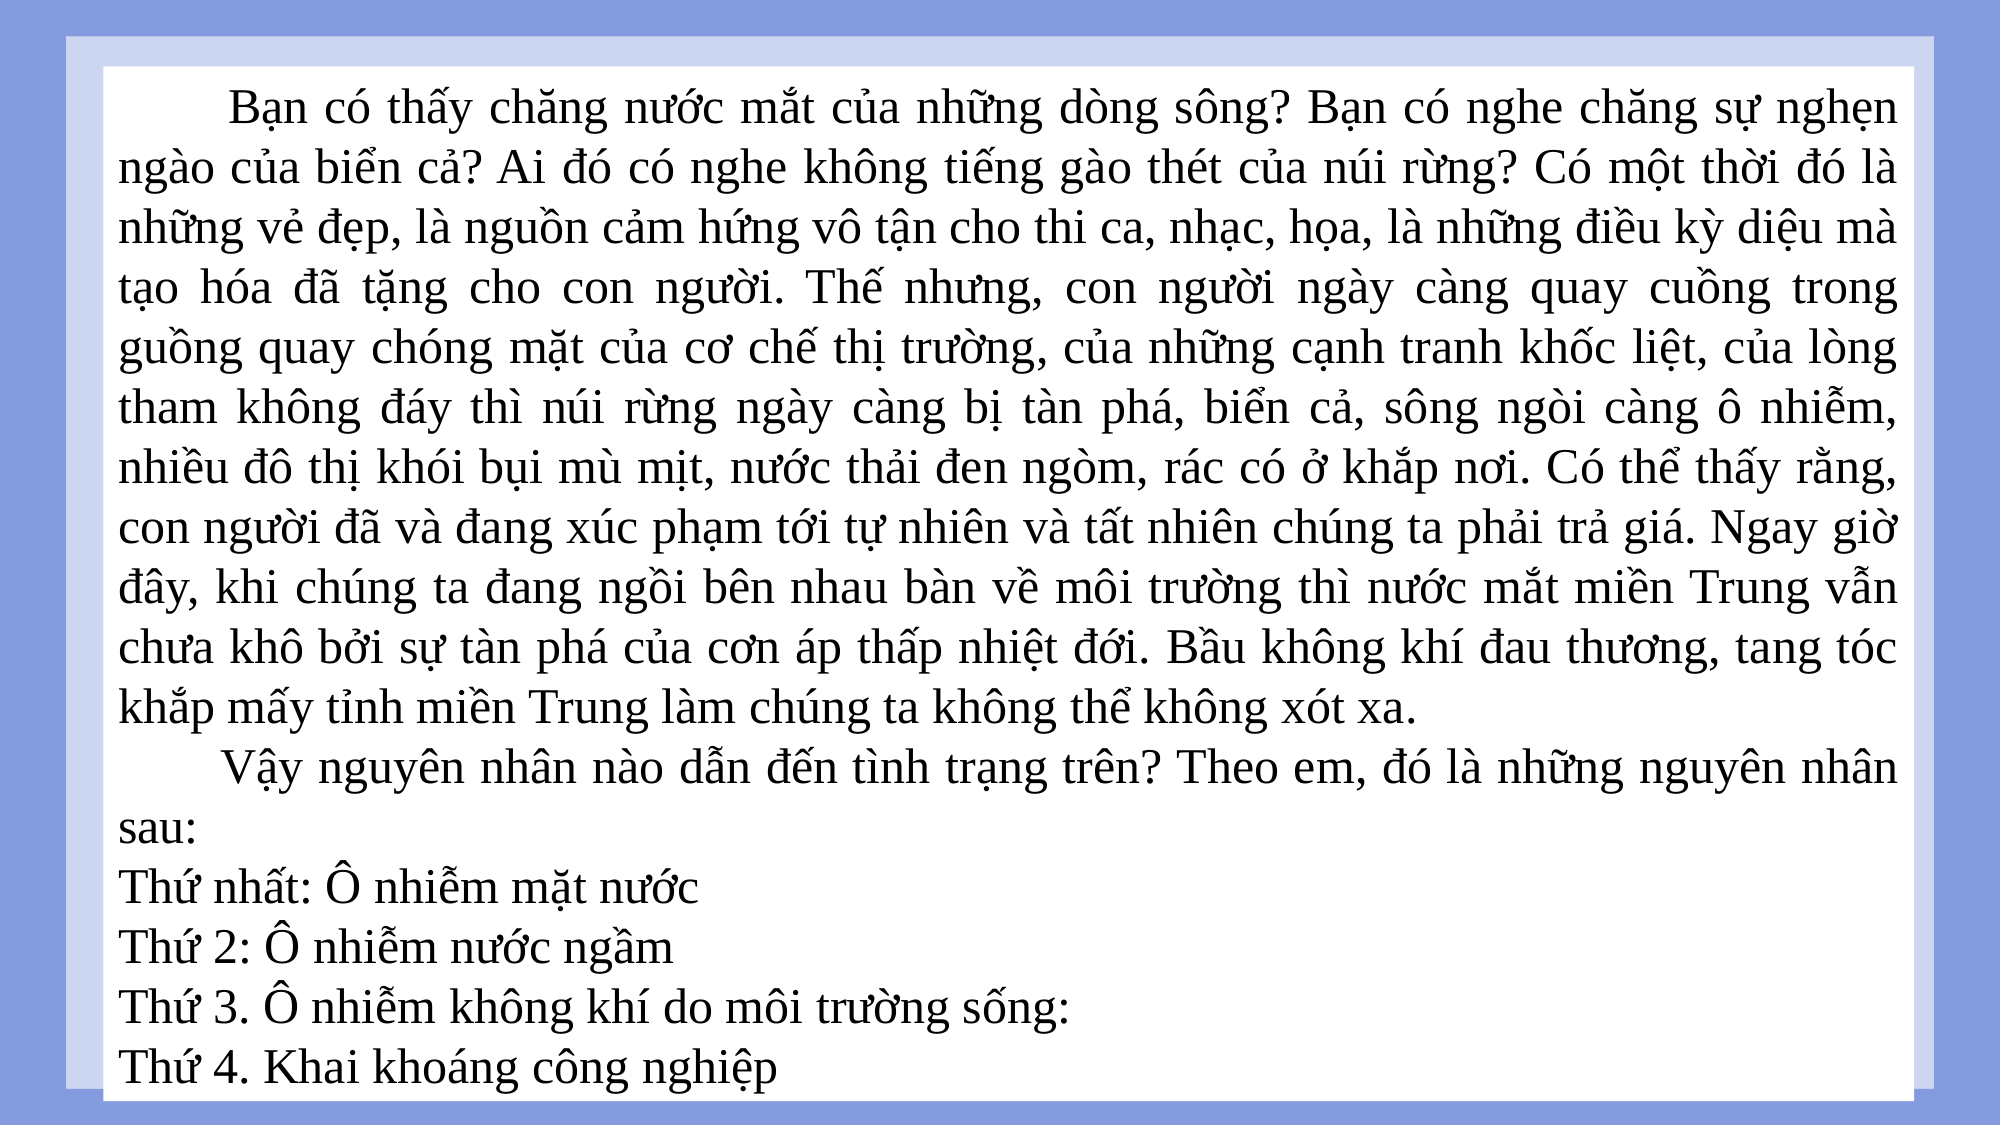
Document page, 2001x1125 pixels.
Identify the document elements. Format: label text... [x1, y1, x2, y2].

picture [66, 36, 1934, 1089]
text_box Bạn có thấy chăng nước mắt của những dòng sông? Bạn có nghe chăng sự nghẹn ngào của biển cả? Ai đó có nghe không tiếng gào thét của núi rừng? Có một thời đó là những vẻ đẹp, là nguồn cảm hứng vô tận cho thi ca, nhạc, họa, là những điều kỳ diệu mà tạo hóa đã tặng cho con người. Thế nhưng, con người ngày càng quay cuồng trong guồng quay chóng mặt của cơ chế thị trường, của những cạnh tranh khốc liệt, của lòng tham không đáy thì núi rừng ngày càng bị tàn phá, biển cả, sông ngòi càng ô nhiễm, nhiều đô thị khói bụi mù mịt, nước thải đen ngòm, rác có ở khắp nơi. Có thể thấy rằng, con người đã và đang xúc phạm tới tự nhiên và tất nhiên chúng ta phải trả giá. Ngay giờ đây, khi chúng ta đang ngồi bên nhau bàn về môi trường thì nước mắt miền Trung vẫn chưa khô bởi sự tàn phá của cơn áp thấp nhiệt đới. Bầu không khí đau thương, tang tóc khắp mấy tỉnh miền Trung làm chúng ta không thể không xót xa. Vậy nguyên nhân nào dẫn đến tình trạng trên? Theo em, đó là những nguyên nhân sau: Thứ nhất: Ô nhiễm mặt nước Thứ 2: Ô nhiễm nước ngầm Thứ 3. Ô nhiễm không khí do môi trường sống: Thứ 4. Khai khoáng công nghiệp [103, 1089, 1915, 1102]
